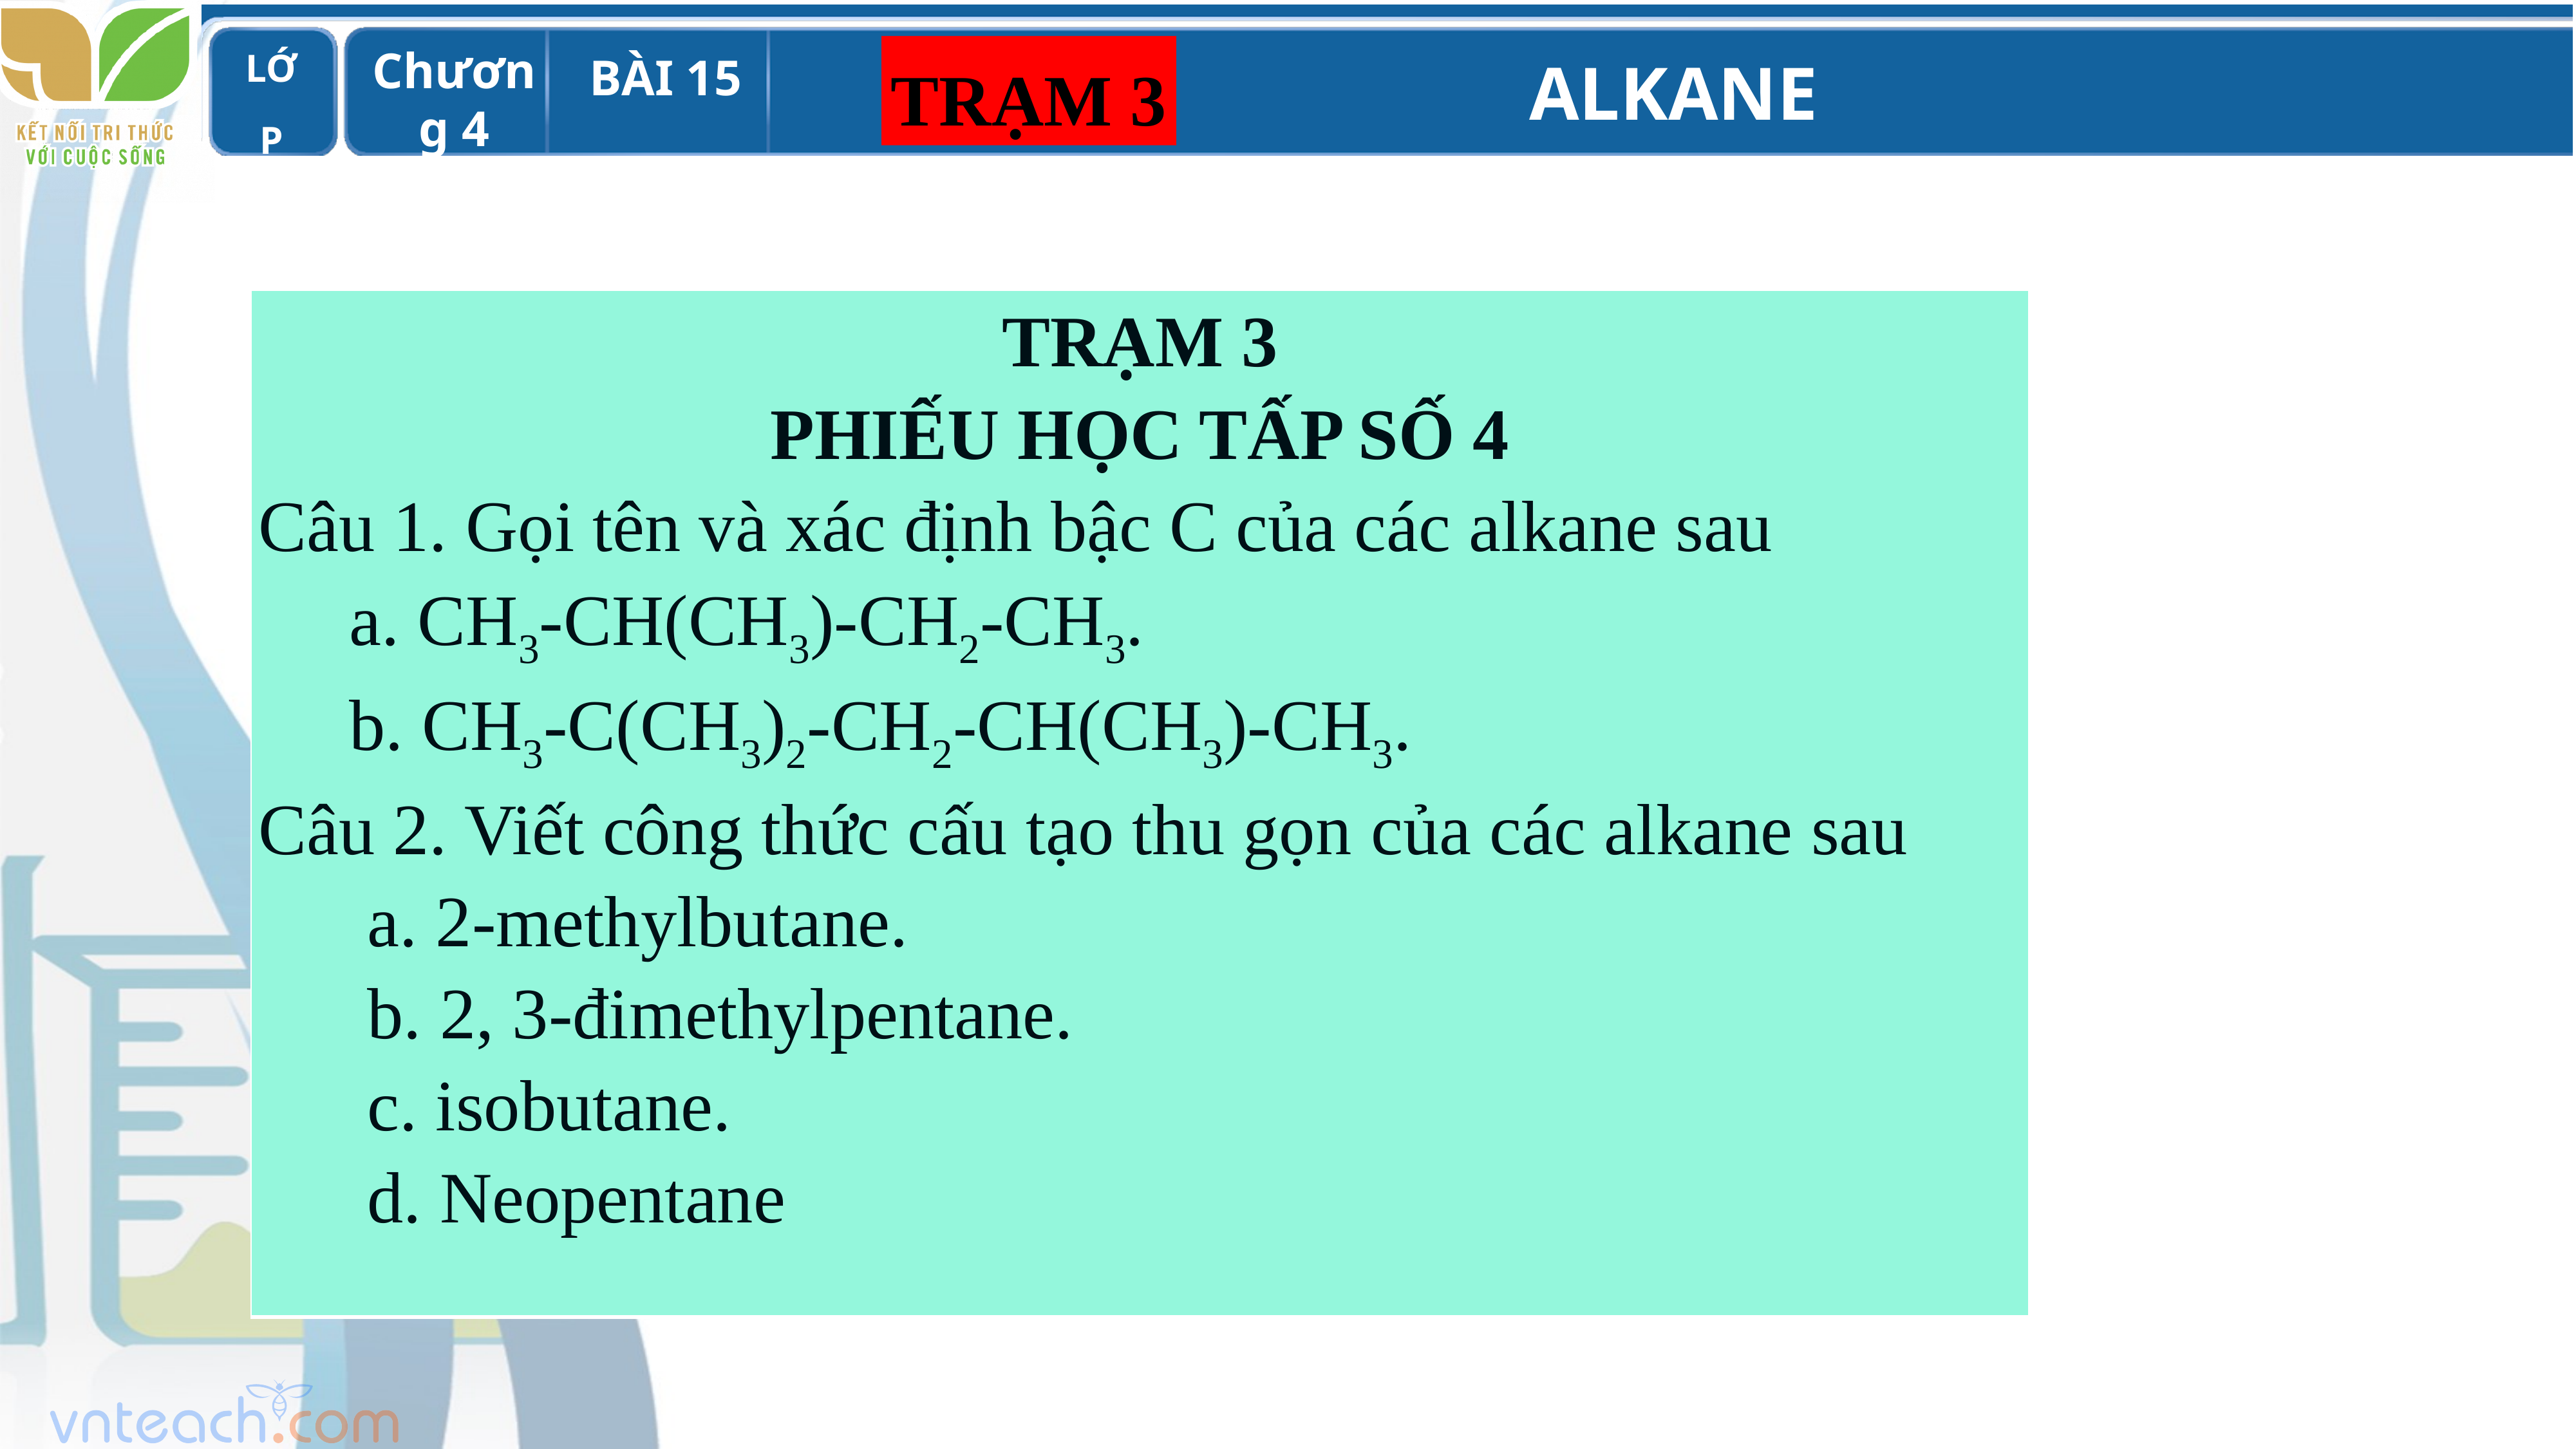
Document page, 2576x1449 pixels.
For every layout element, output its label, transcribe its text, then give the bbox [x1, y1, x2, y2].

table_header TRẠM 3 PHIẾU HỌC TẤP SỐ 4 Câu 1. Gọi tên và xác định bậc C của các alkane sau a. CH3-CH(CH3)-CH2-CH3. b. CH3-C(CH3)2-CH2-CH(CH3)-CH3. Câu 2. Viết công thức cấu tạo thu gọn của các alkane sau a. 2-methylbutane. b. 2, 3-đimethylpentane. c. isobutane. d. Neopentane [252, 291, 2028, 1315]
picture [0, 0, 2576, 1449]
text_box TRẠM 3 [881, 35, 1176, 145]
